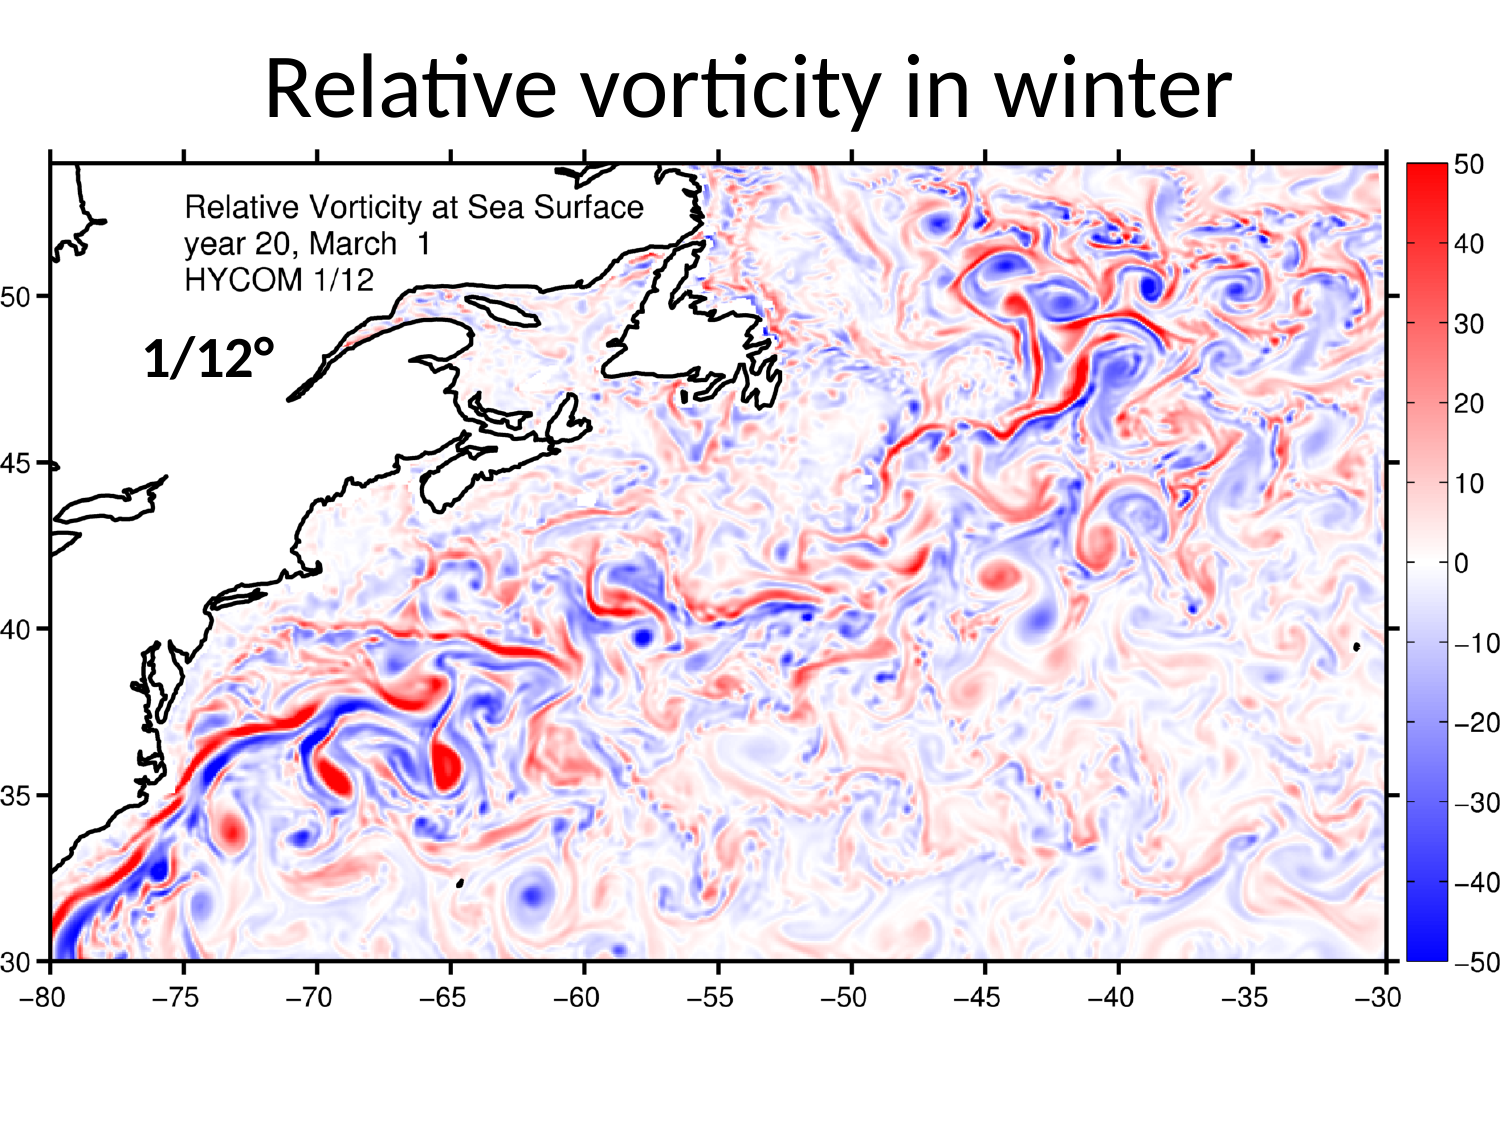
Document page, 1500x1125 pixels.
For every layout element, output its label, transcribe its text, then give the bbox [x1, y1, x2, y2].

title Relative vorticity in winter [75, 0, 1425, 148]
picture [0, 149, 1500, 1007]
